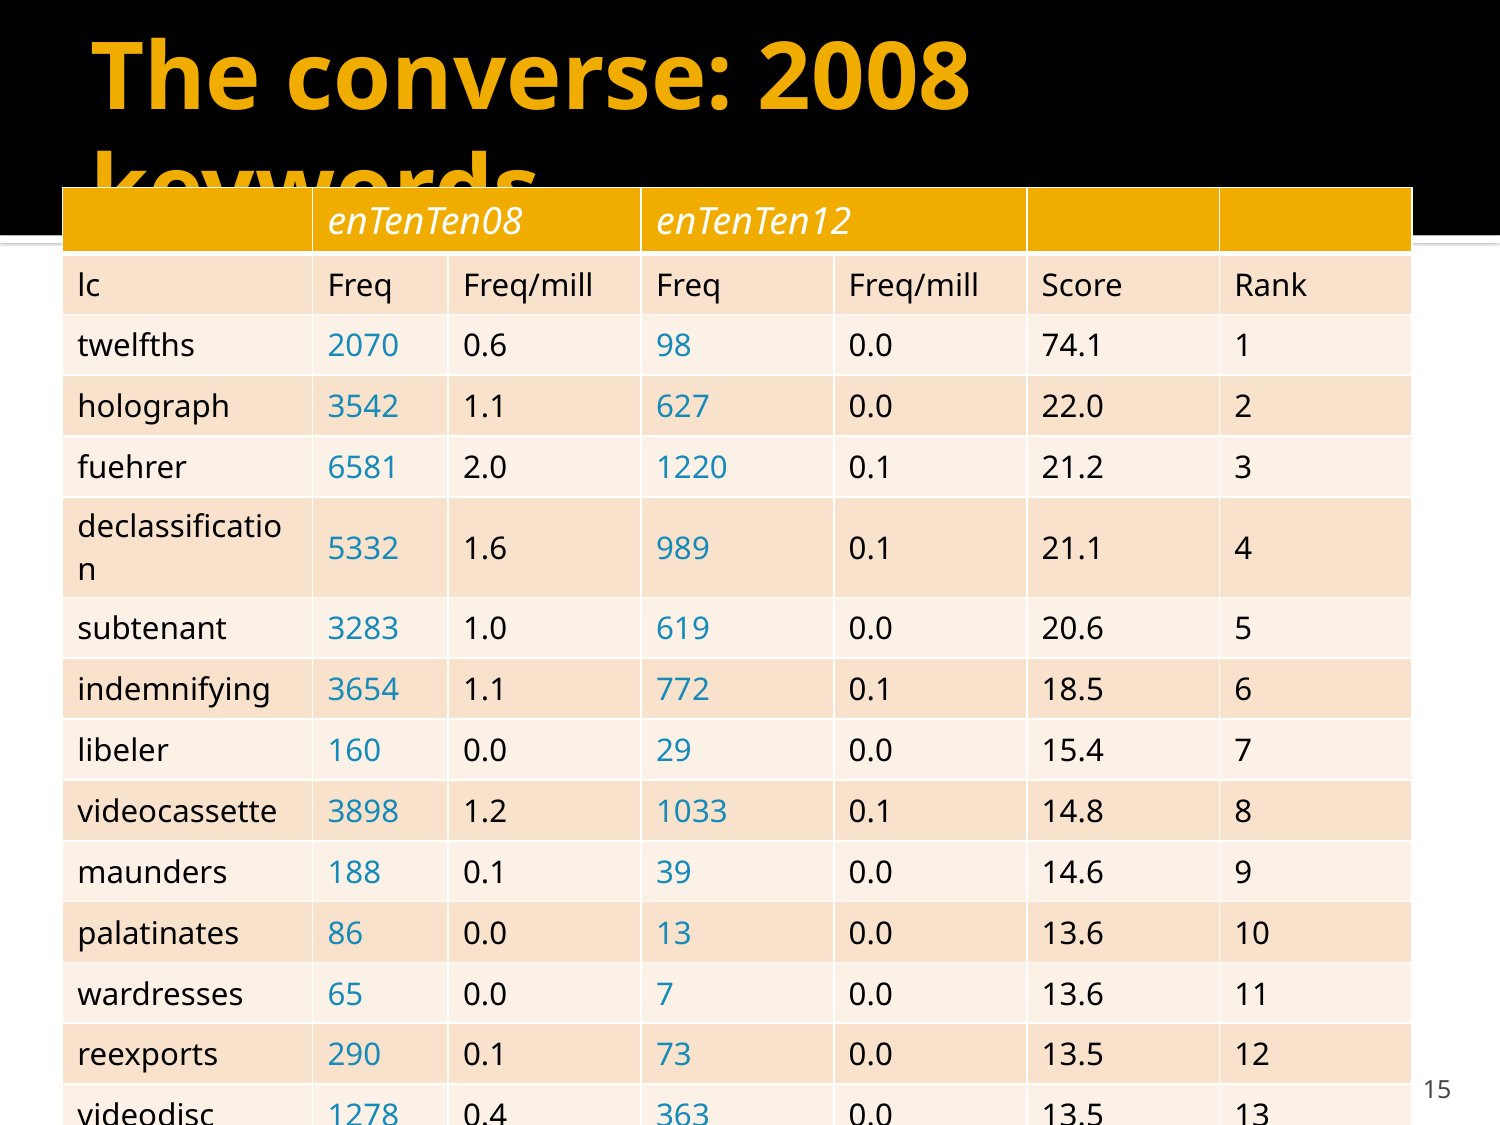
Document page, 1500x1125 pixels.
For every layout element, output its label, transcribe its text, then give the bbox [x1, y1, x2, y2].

table_cell Rank [1220, 256, 1411, 314]
table_cell 1220 [642, 437, 833, 496]
table_cell 0.0 [835, 376, 1026, 435]
table_cell videodisc [63, 1085, 312, 1125]
table_cell 3898 [313, 781, 447, 840]
table_cell 0.1 [835, 659, 1026, 718]
table_cell 11 [1220, 963, 1411, 1022]
table_cell 3542 [313, 376, 447, 435]
table_cell 0.0 [835, 902, 1026, 962]
table_cell declassification [63, 498, 312, 597]
table_cell 13.5 [1028, 1085, 1219, 1125]
table_cell twelfths [63, 315, 312, 374]
table_cell palatinates [63, 902, 312, 962]
table_cell 2 [1220, 376, 1411, 435]
table_cell 5 [1220, 598, 1411, 657]
table_cell 1.0 [449, 598, 640, 657]
table_cell 1.1 [449, 659, 640, 718]
table_cell Freq [313, 256, 447, 314]
table_cell 2070 [313, 315, 447, 374]
table_cell 13.6 [1028, 902, 1219, 962]
table_cell 3283 [313, 598, 447, 657]
table_cell 39 [642, 842, 833, 901]
table_cell 1.6 [449, 498, 640, 597]
table_cell videocassette [63, 781, 312, 840]
table_cell 21.2 [1028, 437, 1219, 496]
table_cell 0.0 [449, 720, 640, 779]
table_cell 627 [642, 376, 833, 435]
table_cell 12 [1220, 1024, 1411, 1083]
table_cell 13 [1220, 1085, 1411, 1125]
table_cell 1.2 [449, 781, 640, 840]
table_cell 0.1 [835, 781, 1026, 840]
table_header enTenTen08 [313, 188, 640, 251]
table_cell 0.0 [835, 1024, 1026, 1083]
table_cell 1278 [313, 1085, 447, 1125]
table_cell 14.8 [1028, 781, 1219, 840]
table_cell 0.1 [835, 498, 1026, 597]
table_cell 188 [313, 842, 447, 901]
table_cell 86 [313, 902, 447, 962]
table_cell 10 [1220, 902, 1411, 962]
table_cell 29 [642, 720, 833, 779]
table_cell 9 [1220, 842, 1411, 901]
table_cell 74.1 [1028, 315, 1219, 374]
title The converse: 2008 keywords [75, 25, 1425, 231]
table_cell 21.1 [1028, 498, 1219, 597]
table_cell 1033 [642, 781, 833, 840]
table_cell 73 [642, 1024, 833, 1083]
table_header [1220, 188, 1411, 251]
table_cell fuehrer [63, 437, 312, 496]
table_cell 6581 [313, 437, 447, 496]
table_cell Score [1028, 256, 1219, 314]
table_cell subtenant [63, 598, 312, 657]
table_cell 3 [1220, 437, 1411, 496]
table_cell 13 [642, 902, 833, 962]
table_cell 15.4 [1028, 720, 1219, 779]
table_cell maunders [63, 842, 312, 901]
table_cell 14.6 [1028, 842, 1219, 901]
table_cell 4 [1220, 498, 1411, 597]
table_cell 0.1 [835, 437, 1026, 496]
table_header [63, 188, 312, 251]
table_cell libeler [63, 720, 312, 779]
table_cell wardresses [63, 963, 312, 1022]
table_cell 20.6 [1028, 598, 1219, 657]
table_cell 18.5 [1028, 659, 1219, 718]
table_cell 0.0 [835, 1085, 1026, 1125]
table_cell 619 [642, 598, 833, 657]
table_cell 0.0 [835, 315, 1026, 374]
table_header enTenTen12 [642, 188, 1026, 251]
table_cell 0.0 [835, 963, 1026, 1022]
table_cell 8 [1220, 781, 1411, 840]
table_cell 0.1 [449, 1024, 640, 1083]
table_cell 1 [1220, 315, 1411, 374]
table_cell 0.0 [835, 720, 1026, 779]
table_cell 0.0 [835, 842, 1026, 901]
table_cell 0.0 [449, 902, 640, 962]
table_cell 22.0 [1028, 376, 1219, 435]
table_cell reexports [63, 1024, 312, 1083]
table_cell 1.1 [449, 376, 640, 435]
table_cell 989 [642, 498, 833, 597]
table_cell Freq/mill [835, 256, 1026, 314]
table_cell 160 [313, 720, 447, 779]
table_cell 3654 [313, 659, 447, 718]
table_cell 65 [313, 963, 447, 1022]
table_cell 13.5 [1028, 1024, 1219, 1083]
table_cell 0.0 [835, 598, 1026, 657]
table_cell 0.0 [449, 963, 640, 1022]
table_cell 5332 [313, 498, 447, 597]
table_cell 0.1 [449, 842, 640, 901]
table_cell indemnifying [63, 659, 312, 718]
table_header [1028, 188, 1219, 251]
table_cell Freq/mill [449, 256, 640, 314]
table_cell 0.4 [449, 1085, 640, 1125]
table_cell holograph [63, 376, 312, 435]
table_cell 7 [642, 963, 833, 1022]
table_cell 2.0 [449, 437, 640, 496]
table_cell 772 [642, 659, 833, 718]
table_cell 290 [313, 1024, 447, 1083]
table_cell 13.6 [1028, 963, 1219, 1022]
table_cell 6 [1220, 659, 1411, 718]
table_cell Freq [642, 256, 833, 314]
table_cell 363 [642, 1085, 833, 1125]
slide_number 15 [1345, 1062, 1467, 1108]
table_cell lc [63, 256, 312, 314]
table_cell 0.6 [449, 315, 640, 374]
table_cell 98 [642, 315, 833, 374]
table_cell 7 [1220, 720, 1411, 779]
